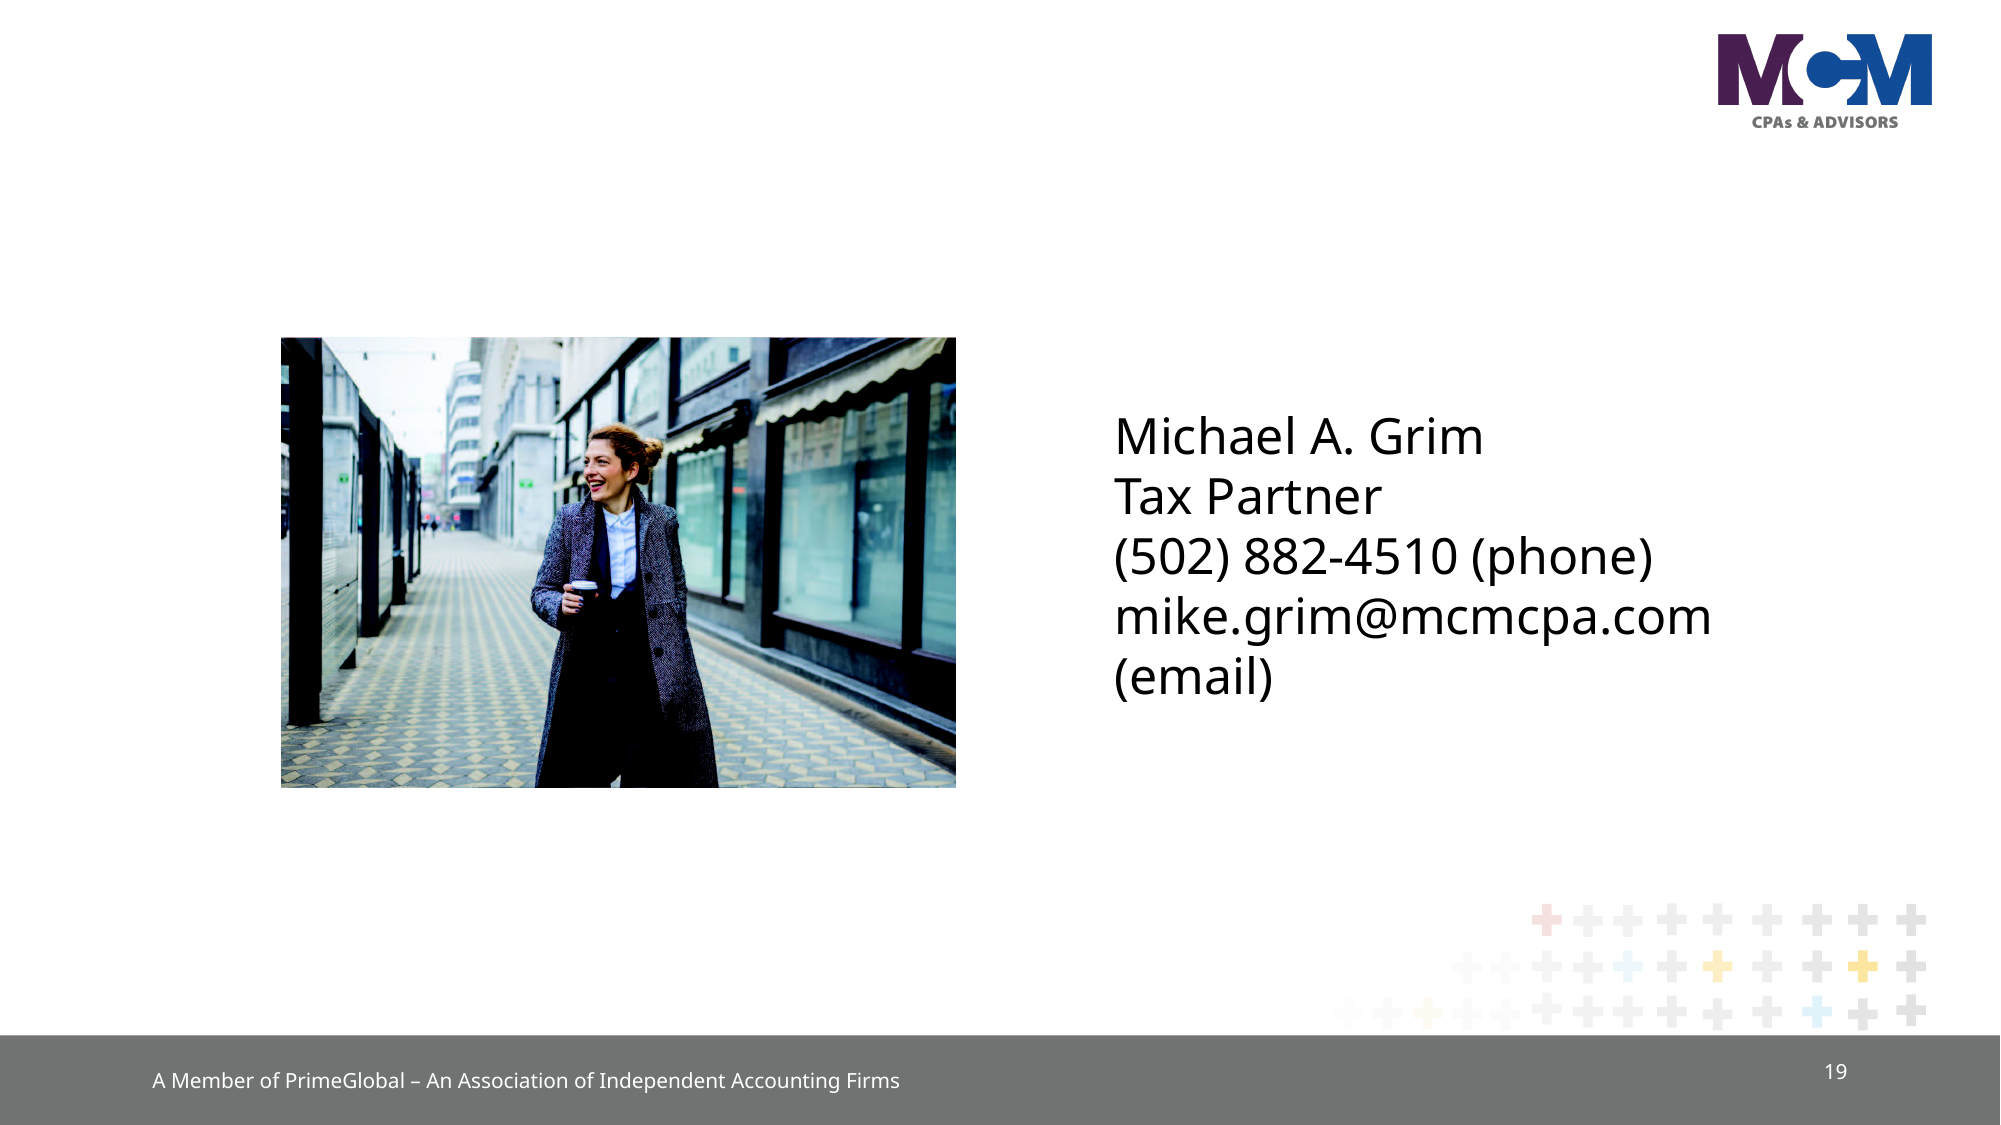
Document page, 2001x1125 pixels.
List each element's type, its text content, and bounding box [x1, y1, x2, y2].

footer A Member of PrimeGlobal – An Association of Independent Accounting Firms [137, 1050, 1025, 1111]
slide_number 19 [1412, 1042, 1863, 1103]
text_box Michael A. Grim Tax Partner (502) 882-4510 (phone) mike.grim@mcmcpa.com (email) [1099, 396, 1863, 712]
picture [1718, 34, 1932, 128]
picture [281, 337, 956, 788]
